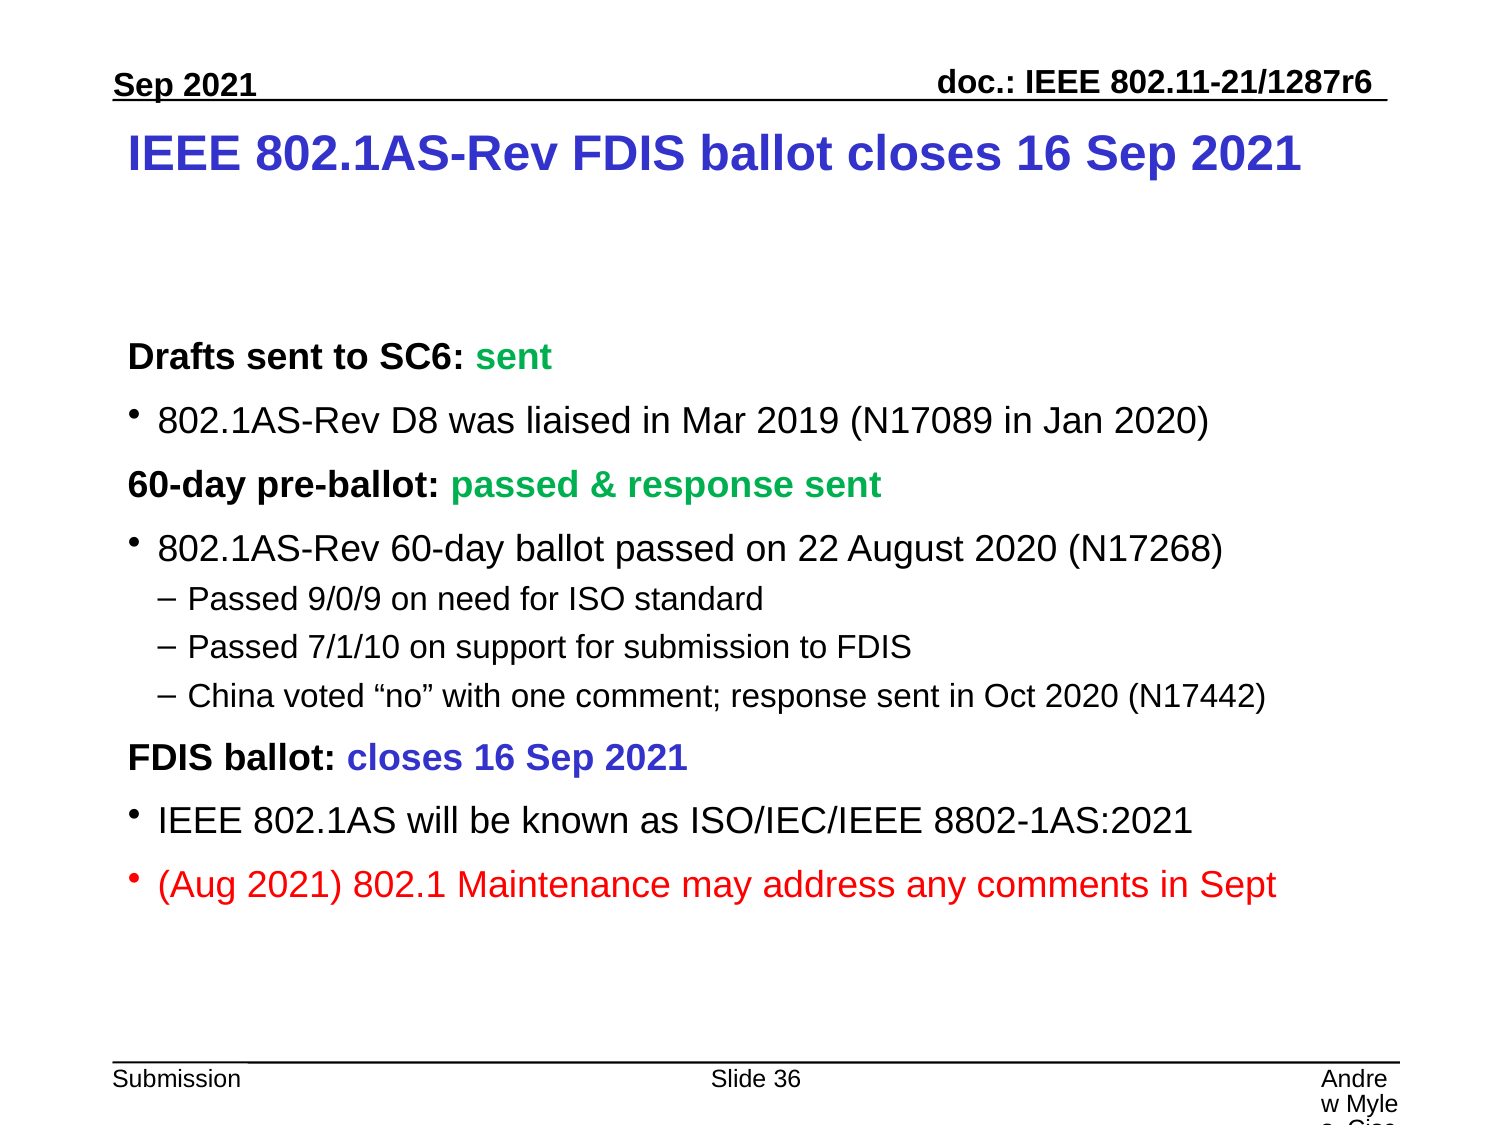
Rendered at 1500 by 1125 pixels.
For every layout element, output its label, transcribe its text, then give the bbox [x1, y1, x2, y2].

slide_number Slide 36 [709, 1061, 803, 1093]
footer Andrew Myles, Cisco [1320, 1061, 1402, 1093]
title IEEE 802.1AS-Rev FDIS ballot closes 16 Sep 2021 [112, 112, 1388, 288]
list Drafts sent to SC6: sent 802.1AS-Rev D8 was liaised in Mar 2019 (N17089 in Jan 2020) 60-day pre-ballot: passed & response sent 802.1AS-Rev 60-day ballot passed on 22 August 2020 (N17268) Passed 9/0/9 on need for ISO standard Passed 7/1/10 on support for submission to FDIS China voted “no” with one comment; response sent in Oct 2020 (N17442) FDIS ballot: closes 16 Sep 2021 IEEE 802.1AS will be known as ISO/IEC/IEEE 8802-1AS:2021 (Aug 2021) 802.1 Maintenance may address any comments in Sept [112, 324, 1388, 1000]
